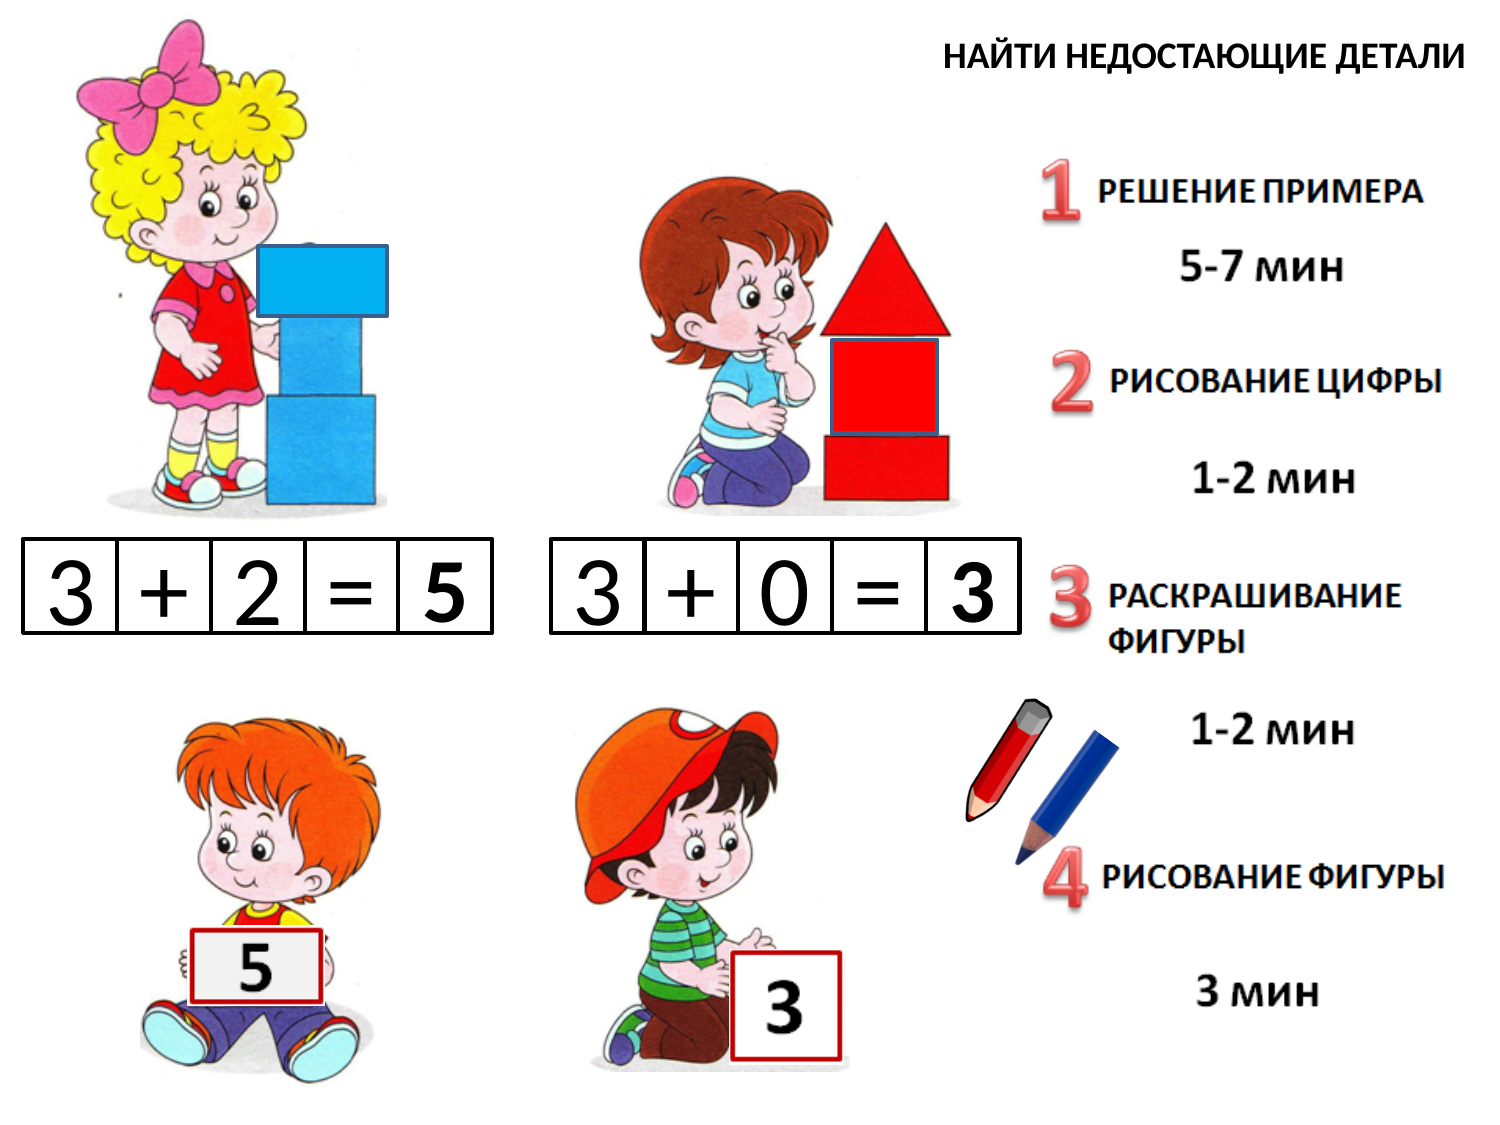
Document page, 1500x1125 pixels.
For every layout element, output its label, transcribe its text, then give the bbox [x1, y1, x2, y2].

picture [934, 562, 1452, 1016]
picture [140, 708, 387, 1091]
text_box + [115, 537, 209, 635]
text_box НАЙТИ НЕДОСТАЮЩИЕ ДЕТАЛИ [928, 23, 1482, 84]
text_box + [642, 537, 736, 635]
picture [632, 163, 965, 516]
picture [70, 11, 387, 522]
text_box 2 [209, 537, 303, 635]
text_box = [303, 537, 396, 635]
text_box 3 [21, 537, 115, 635]
text_box = [830, 537, 924, 635]
picture [573, 702, 850, 1072]
text_box 3 [924, 537, 1022, 635]
text_box 0 [736, 537, 830, 635]
text_box 3 [549, 537, 642, 635]
text_box 5 [396, 537, 494, 635]
picture [972, 101, 1468, 517]
